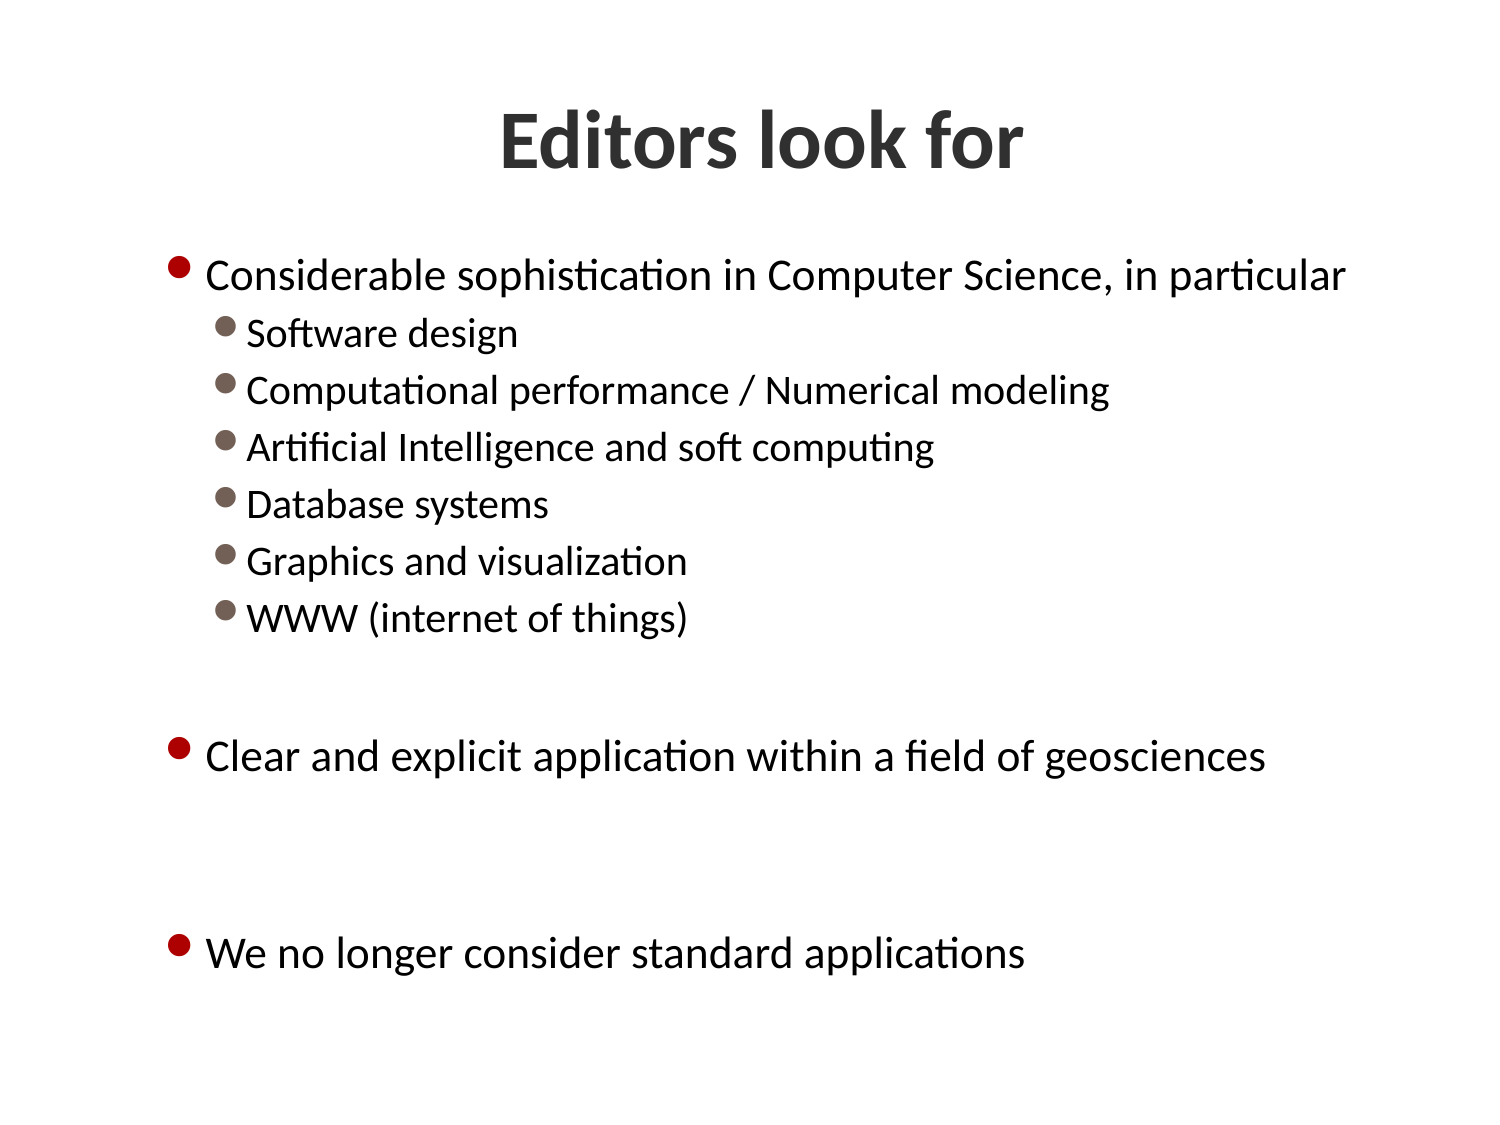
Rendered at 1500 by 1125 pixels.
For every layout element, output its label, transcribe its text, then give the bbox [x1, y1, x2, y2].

title Editors look for [125, 12, 1400, 200]
list Considerable sophistication in Computer Science, in particular Software design Computational performance / Numerical modeling Artificial Intelligence and soft computing Database systems Graphics and visualization WWW (internet of things) Clear and explicit application within a field of geosciences We no longer consider standard applications [150, 237, 1425, 988]
